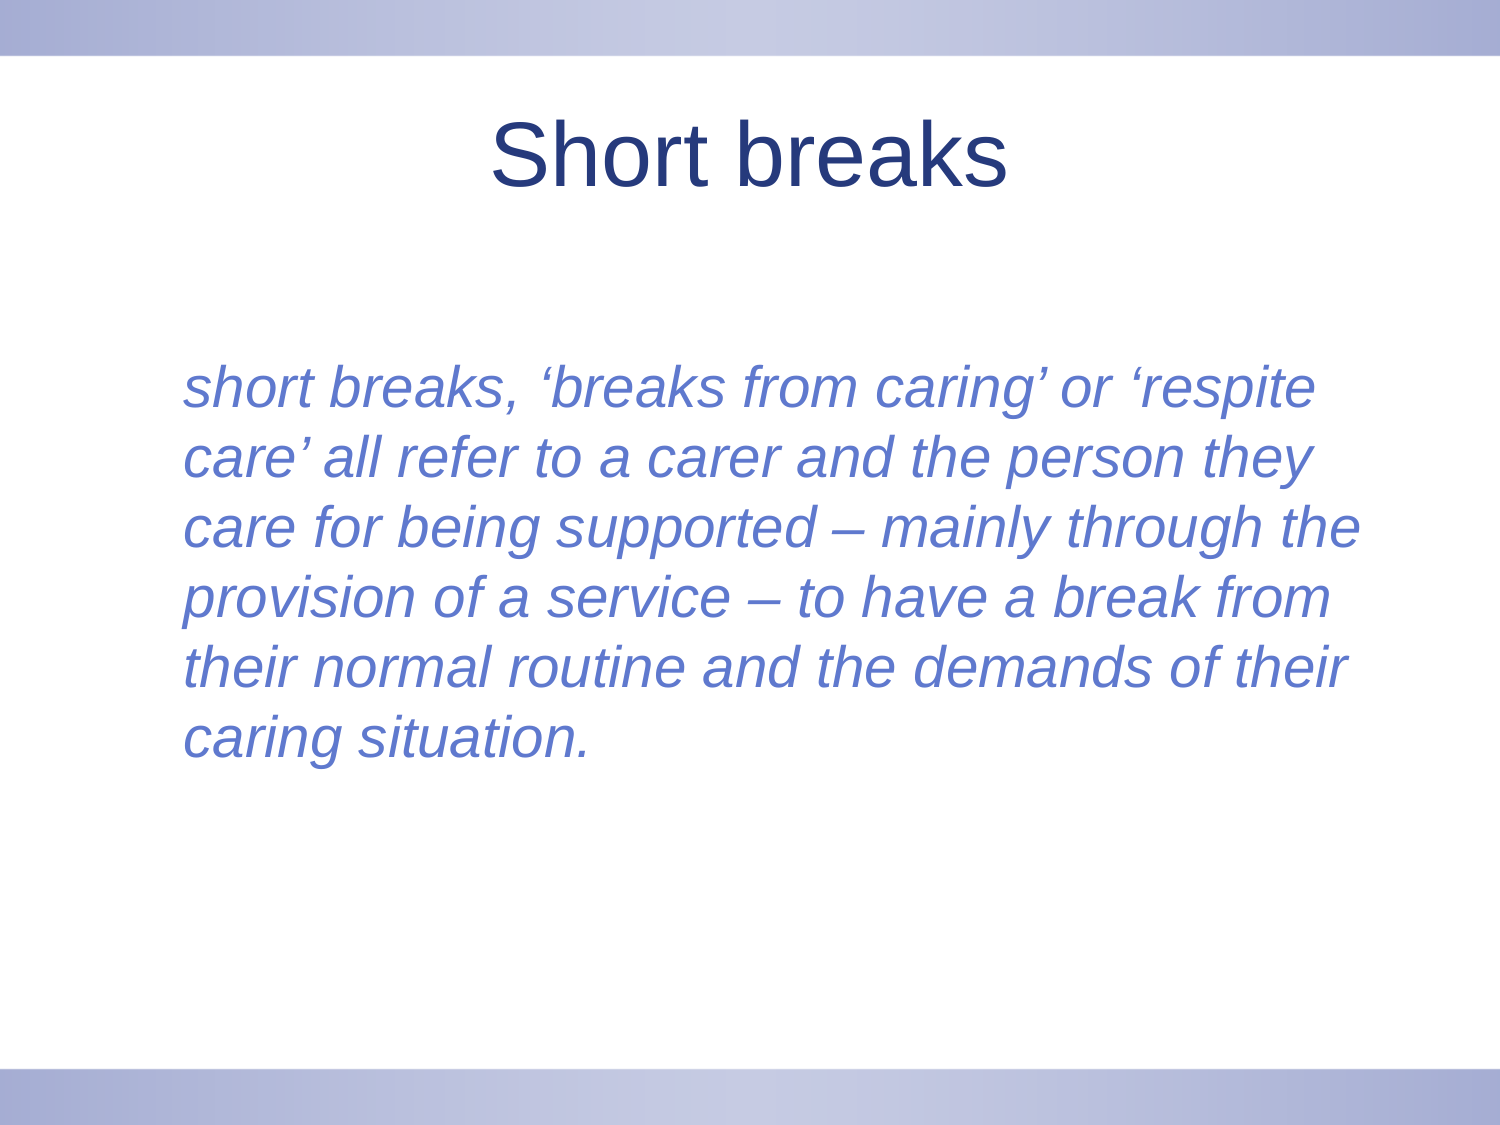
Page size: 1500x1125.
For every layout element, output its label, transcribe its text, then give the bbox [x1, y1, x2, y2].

picture [0, 0, 1500, 1125]
list short breaks, ‘breaks from caring’ or ‘respite care’ all refer to a carer and the person they care for being supported – mainly through the provision of a service – to have a break from their normal routine and the demands of their caring situation. [112, 237, 1388, 1000]
title Short breaks [112, 99, 1388, 200]
